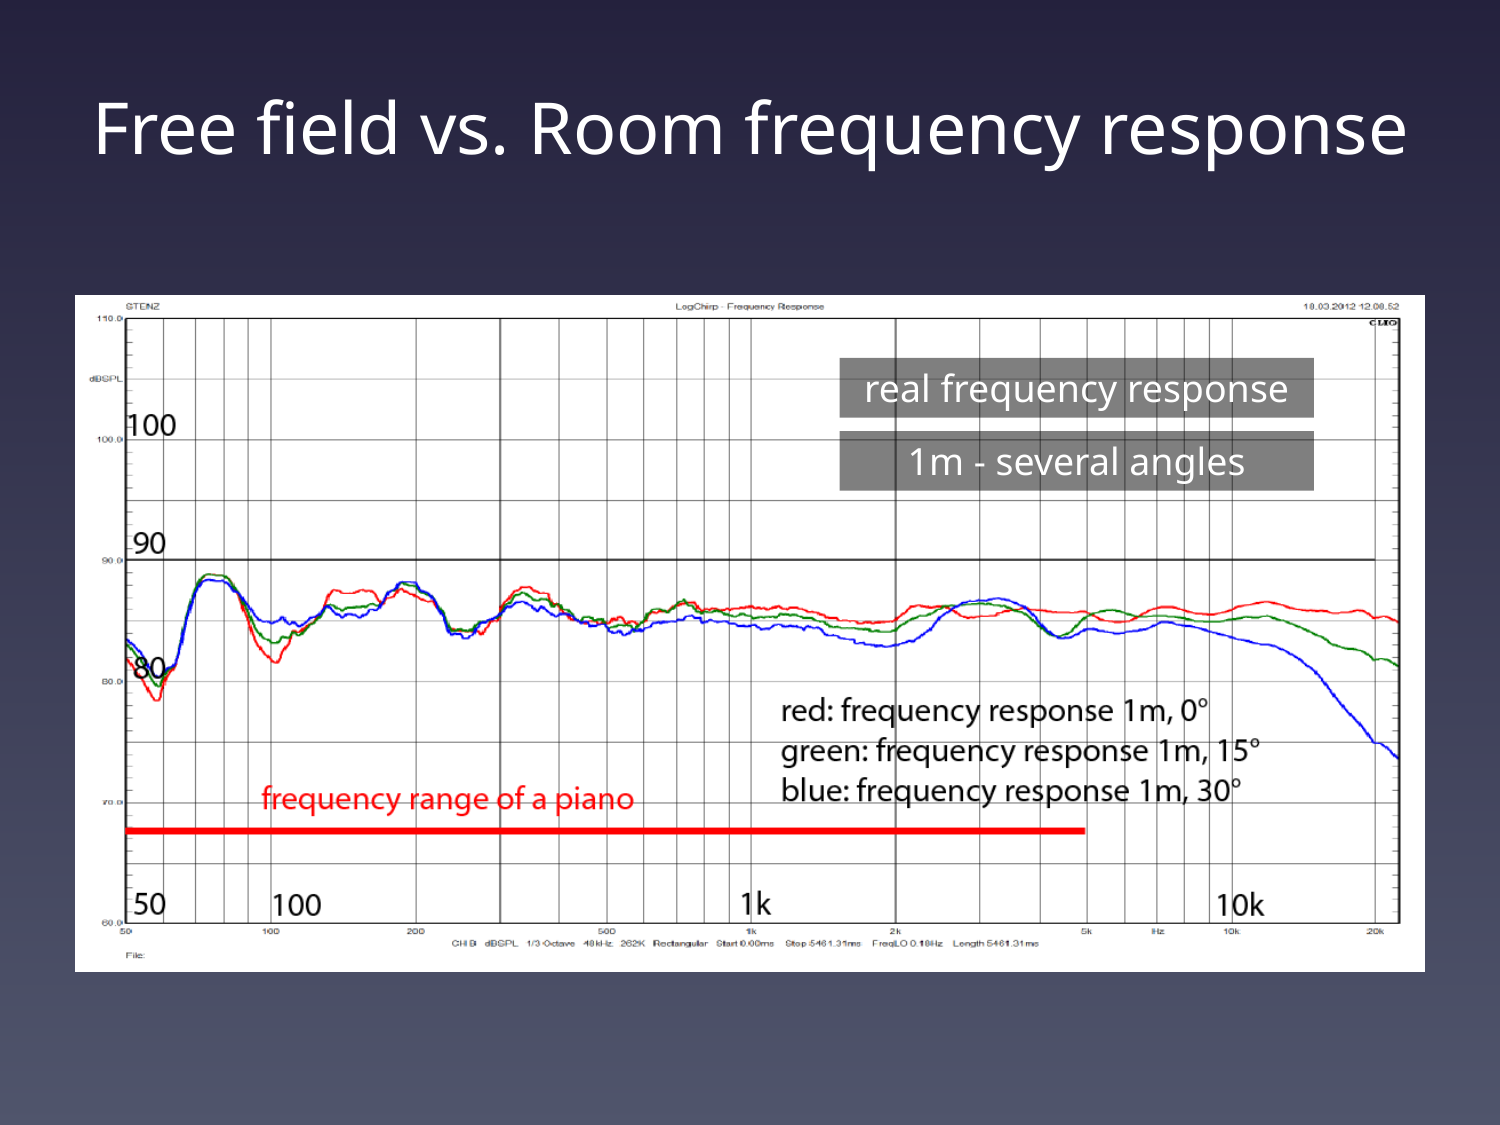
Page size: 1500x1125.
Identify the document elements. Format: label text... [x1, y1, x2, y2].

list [74, 262, 1426, 1006]
title Free field vs. Room frequency response [75, 75, 1425, 261]
